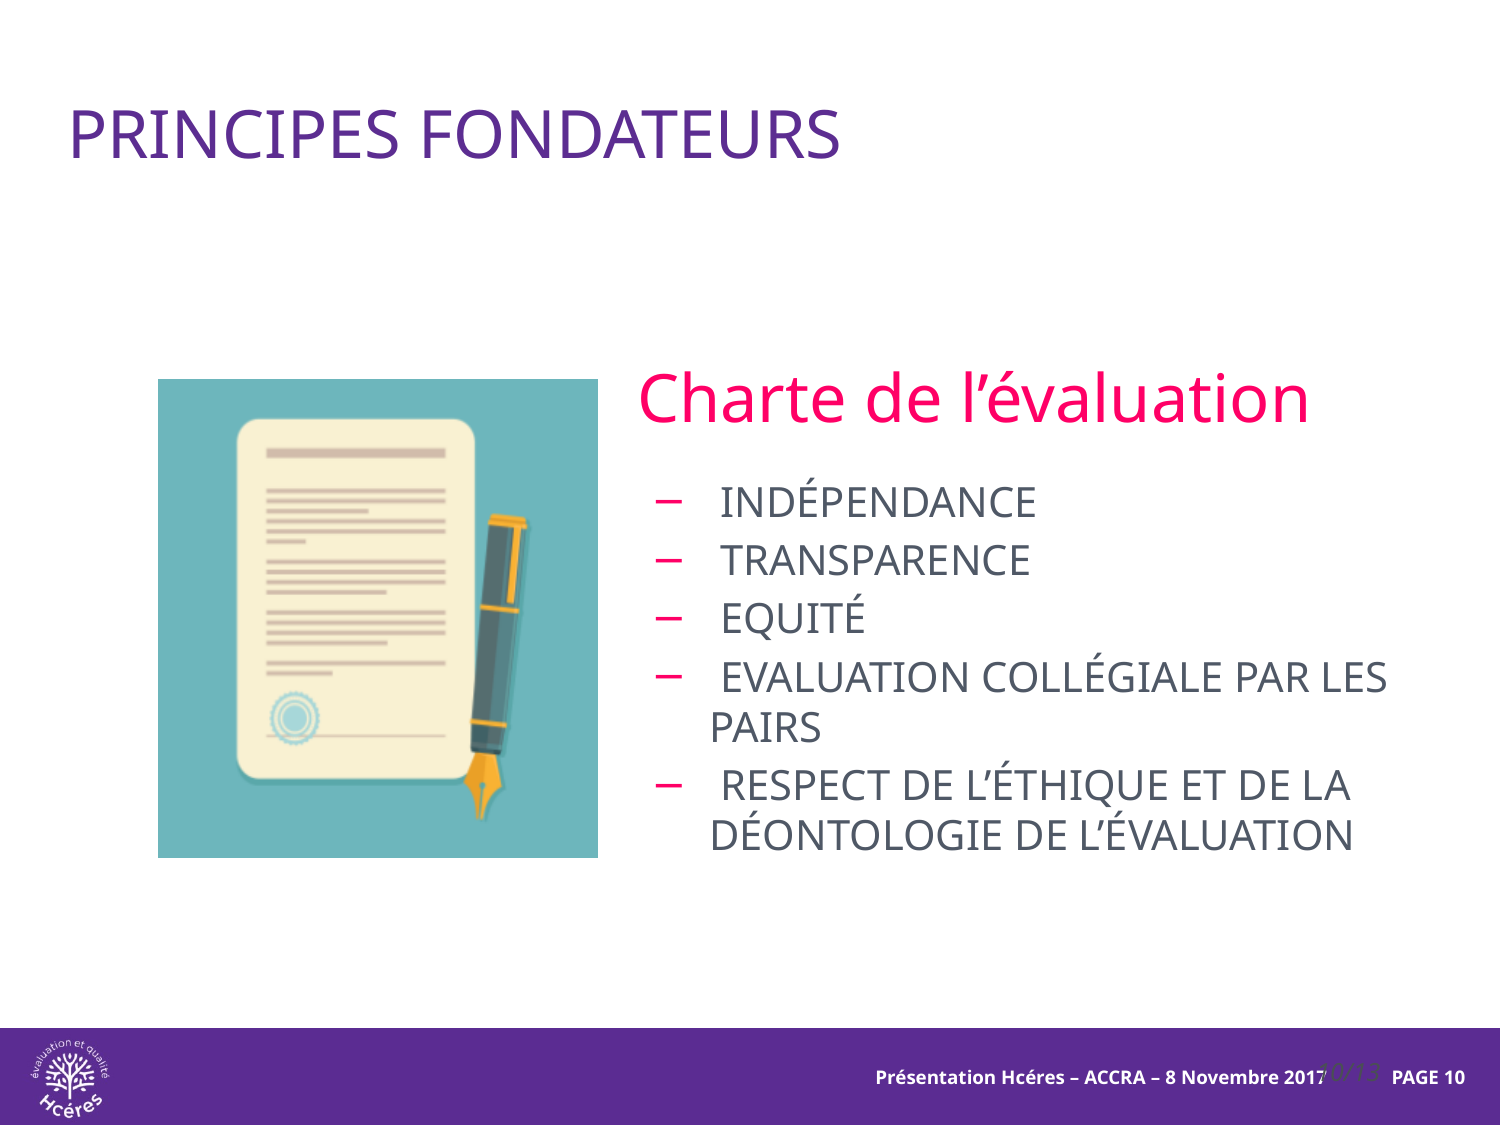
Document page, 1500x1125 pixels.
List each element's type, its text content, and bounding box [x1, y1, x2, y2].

list Indépendance Transparence Equité Evaluation collégiale par les pairs Respect de l’éthique et de la déontologie de l’évaluation [623, 467, 1495, 905]
text_box PRINCIPES FONDATEURS [52, 24, 1465, 179]
picture [158, 379, 598, 858]
picture [0, 1028, 1500, 1125]
text_box Charte de l’évaluation [622, 348, 1416, 444]
